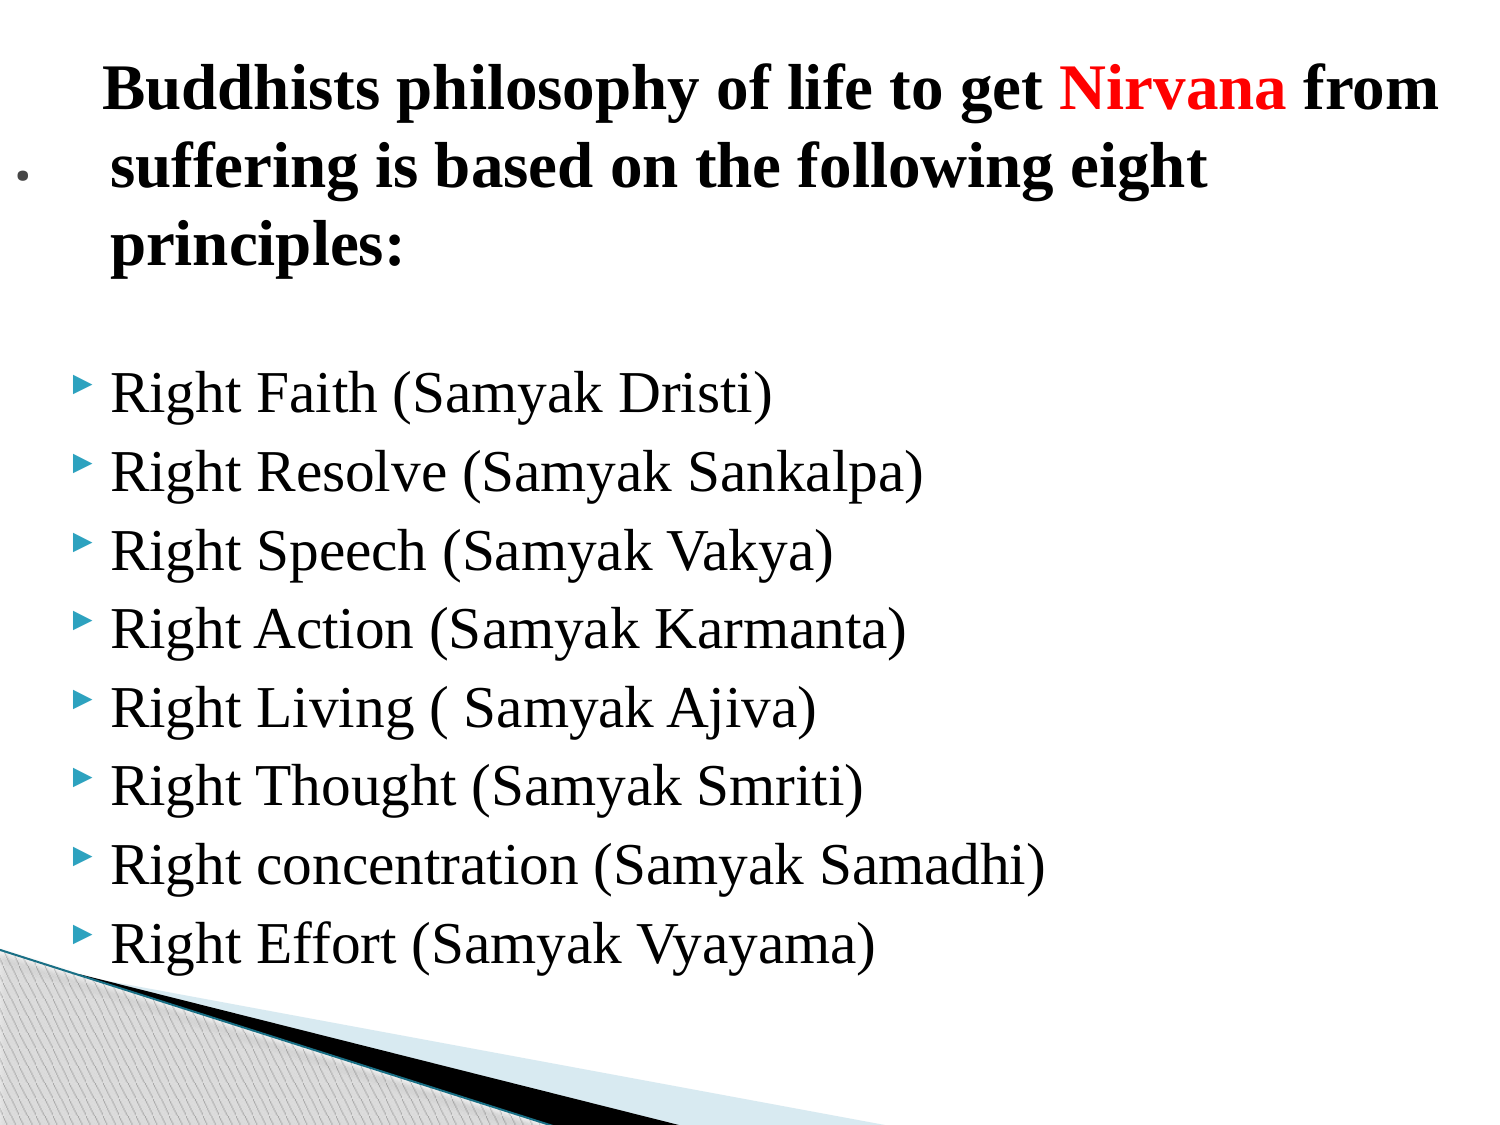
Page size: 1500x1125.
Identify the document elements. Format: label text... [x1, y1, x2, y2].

title . [0, 37, 50, 200]
list Buddhists philosophy of life to get Nirvana from suffering is based on the following eight principles: Right Faith (Samyak Dristi) Right Resolve (Samyak Sankalpa) Right Speech (Samyak Vakya) Right Action (Samyak Karmanta) Right Living ( Samyak Ajiva) Right Thought (Samyak Smriti) Right concentration (Samyak Samadhi) Right Effort (Samyak Vyayama) [37, 37, 1463, 1063]
